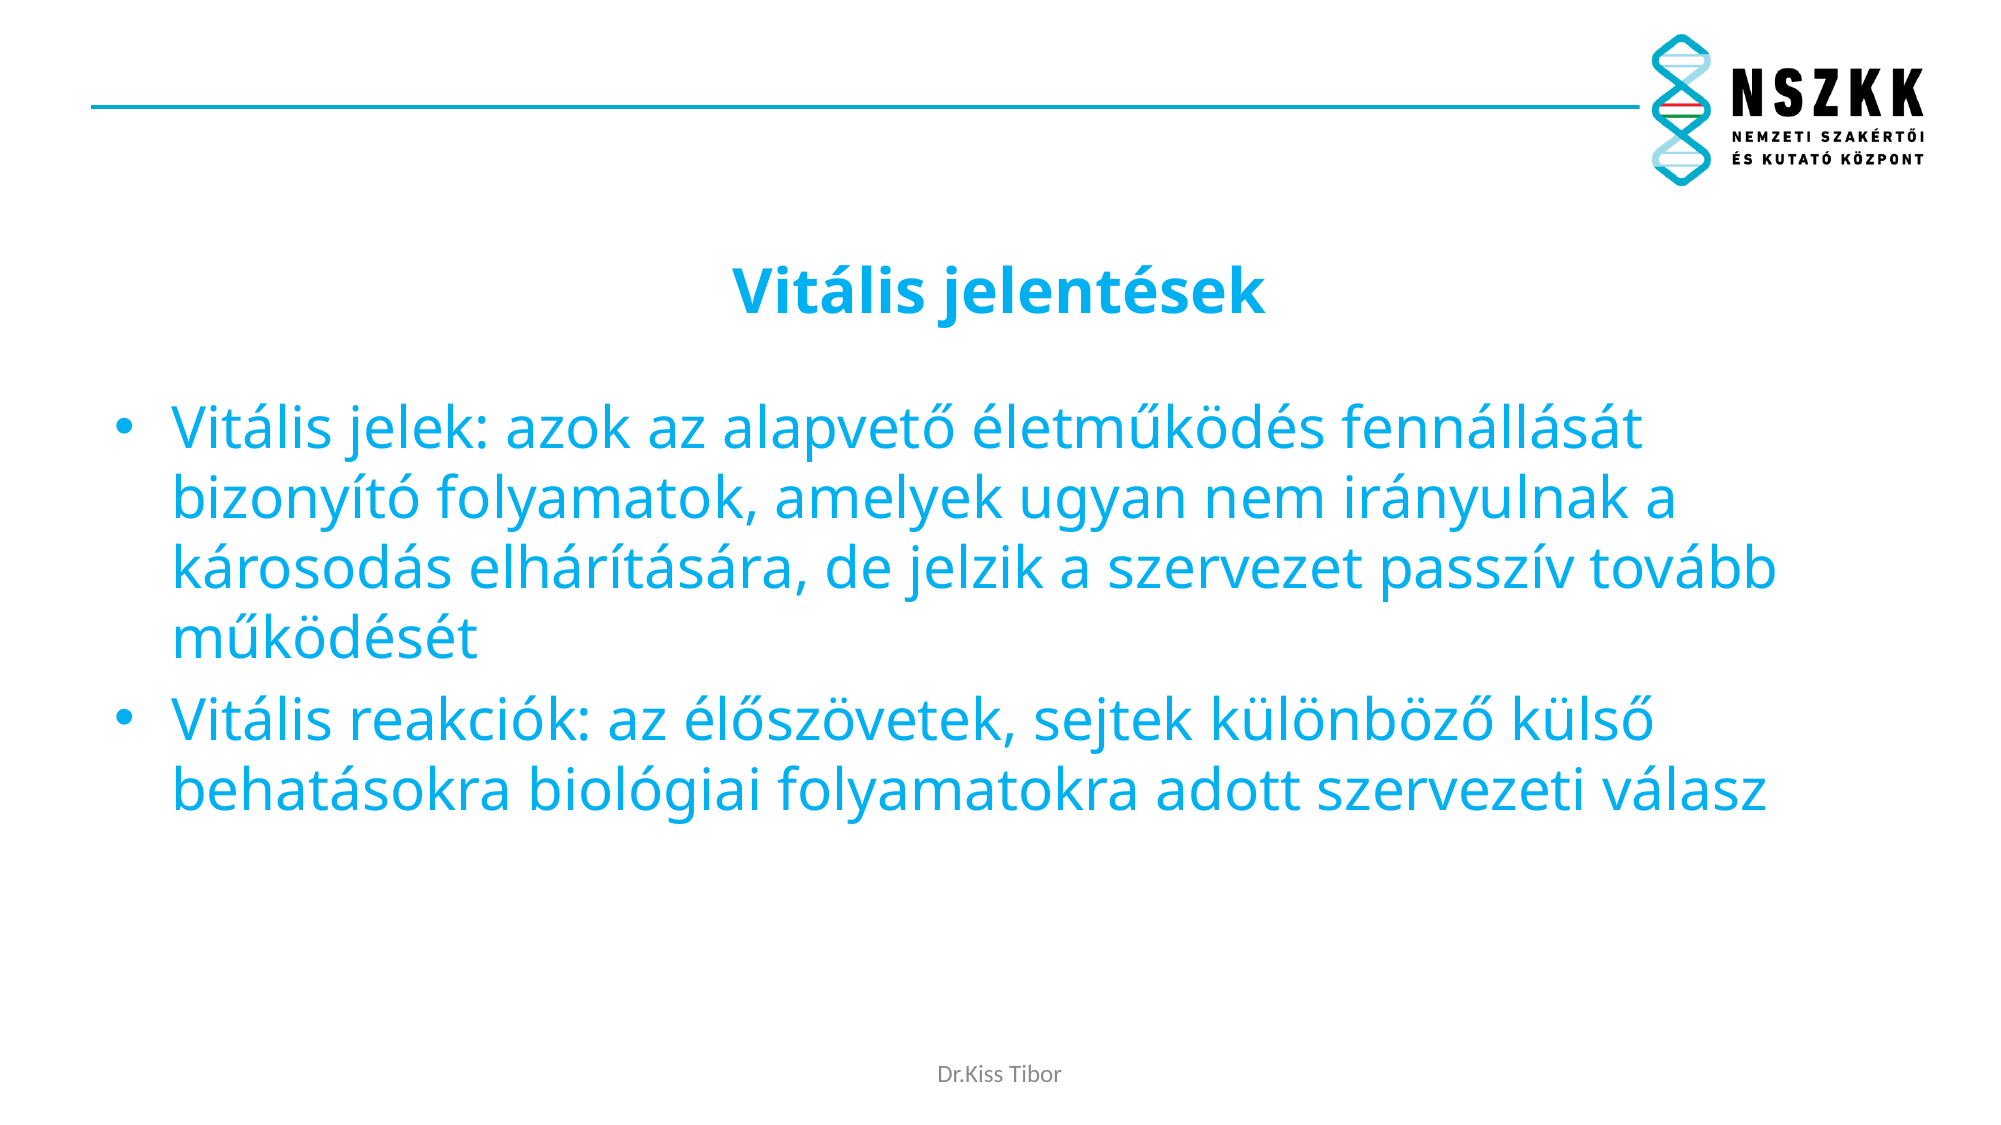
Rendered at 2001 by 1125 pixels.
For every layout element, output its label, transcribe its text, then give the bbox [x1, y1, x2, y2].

list Vitális jelek: azok az alapvető életműködés fennállását bizonyító folyamatok, amelyek ugyan nem irányulnak a károsodás elhárítására, de jelzik a szervezet passzív tovább működését Vitális reakciók: az élőszövetek, sejtek különböző külső behatásokra biológiai folyamatokra adott szervezeti válasz [99, 382, 1900, 1125]
footer Dr.Kiss Tibor [683, 1042, 1317, 1103]
title Vitális jelentések [99, 195, 1900, 382]
picture [1639, 25, 1935, 189]
